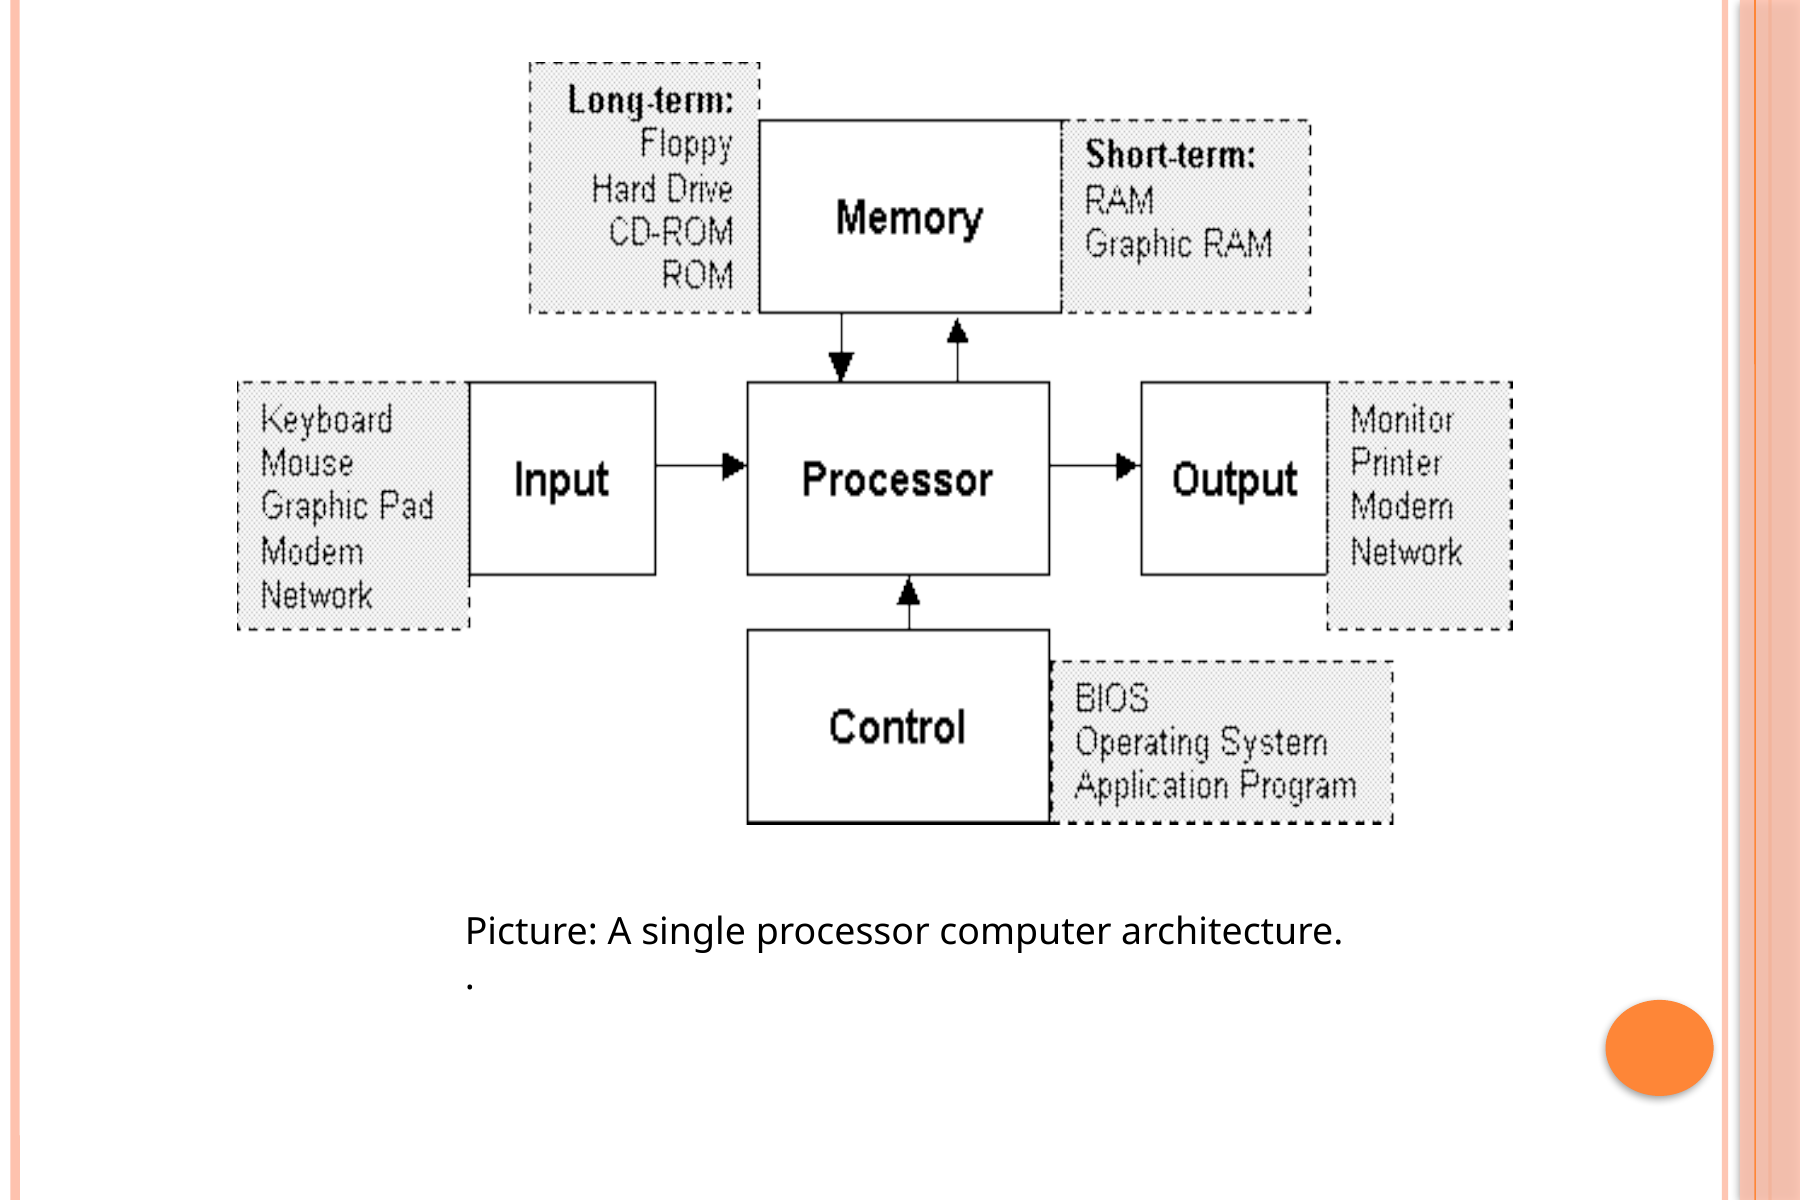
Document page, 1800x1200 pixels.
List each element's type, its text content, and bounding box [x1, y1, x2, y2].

text_box Picture: A single processor computer architecture. . [450, 899, 1400, 1050]
picture [236, 61, 1513, 826]
